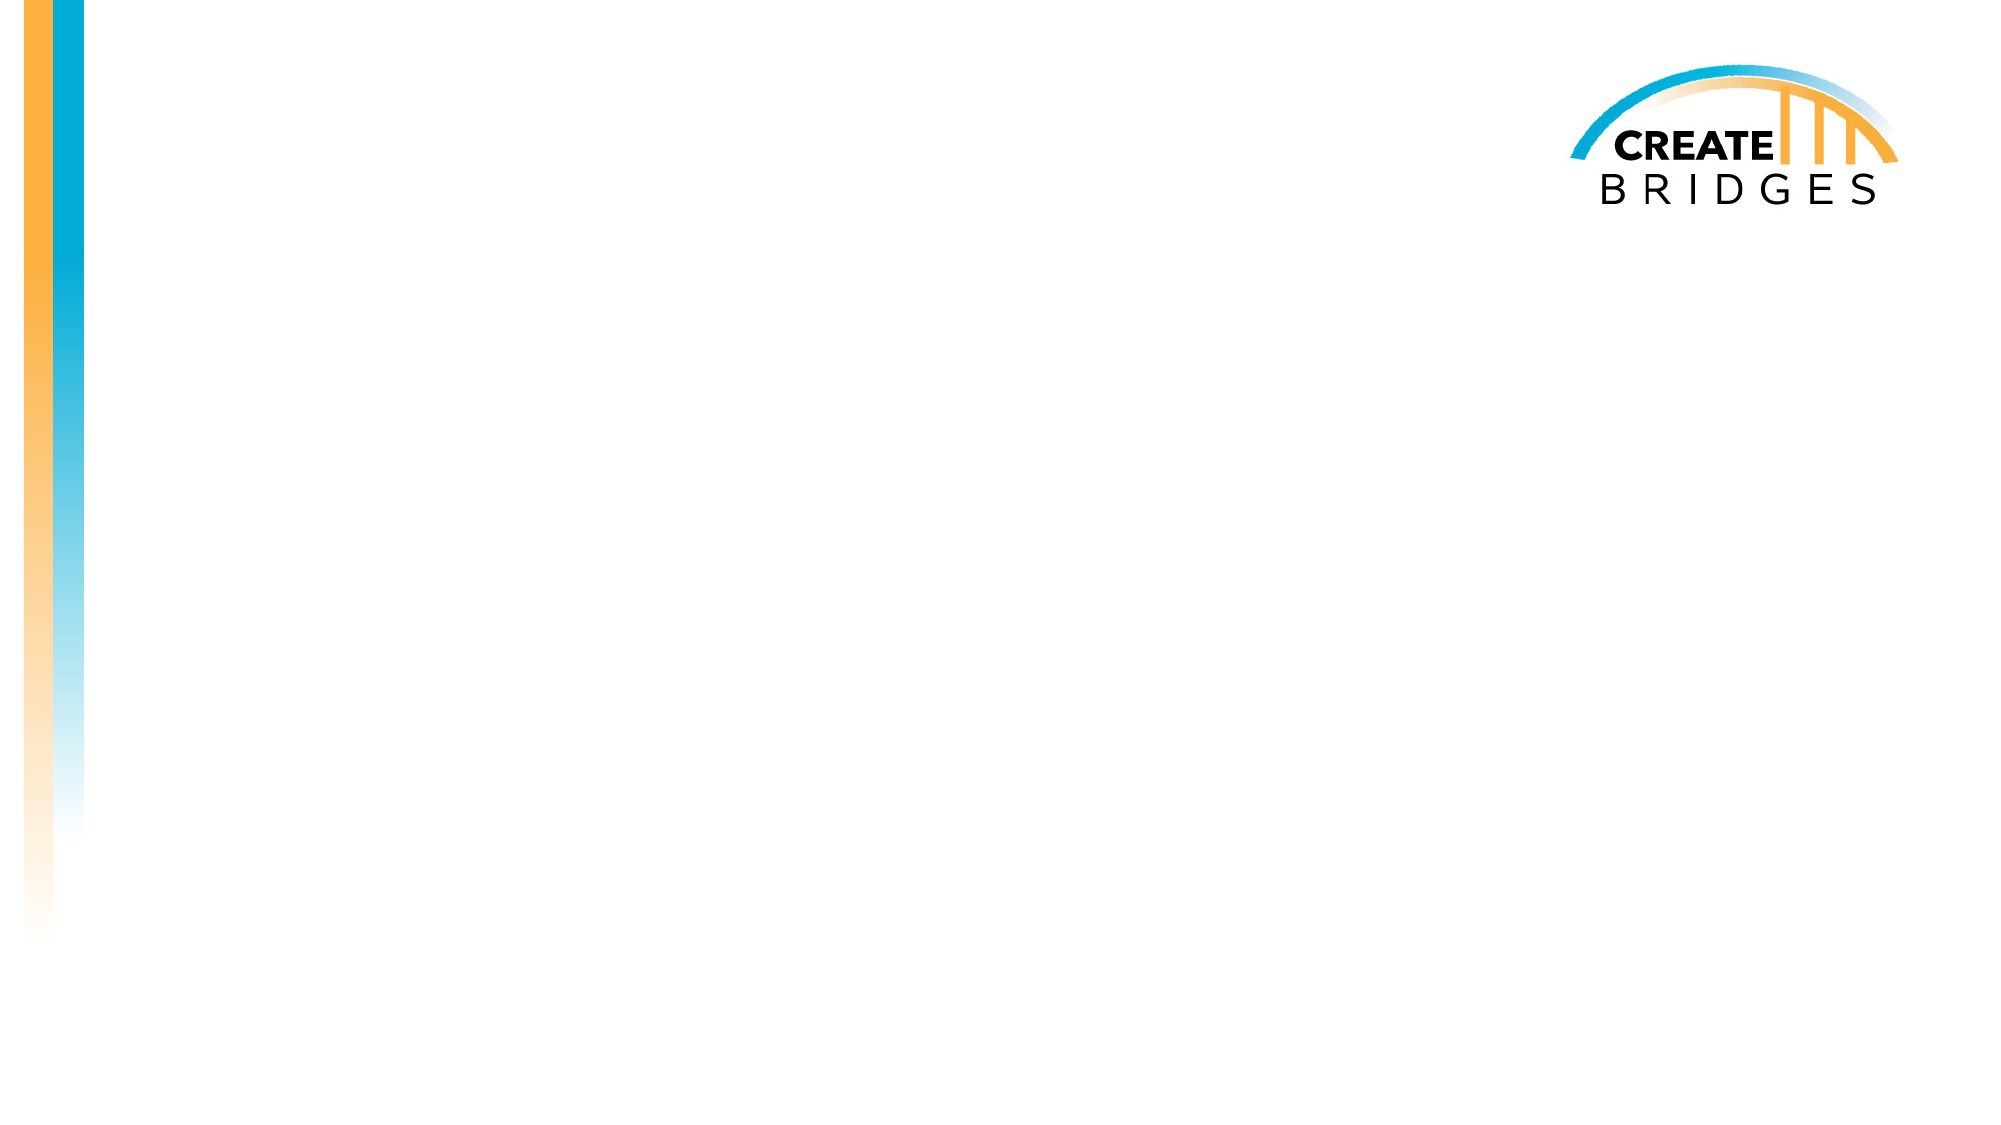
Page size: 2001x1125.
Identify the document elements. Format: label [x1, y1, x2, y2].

picture [1555, 37, 1930, 252]
